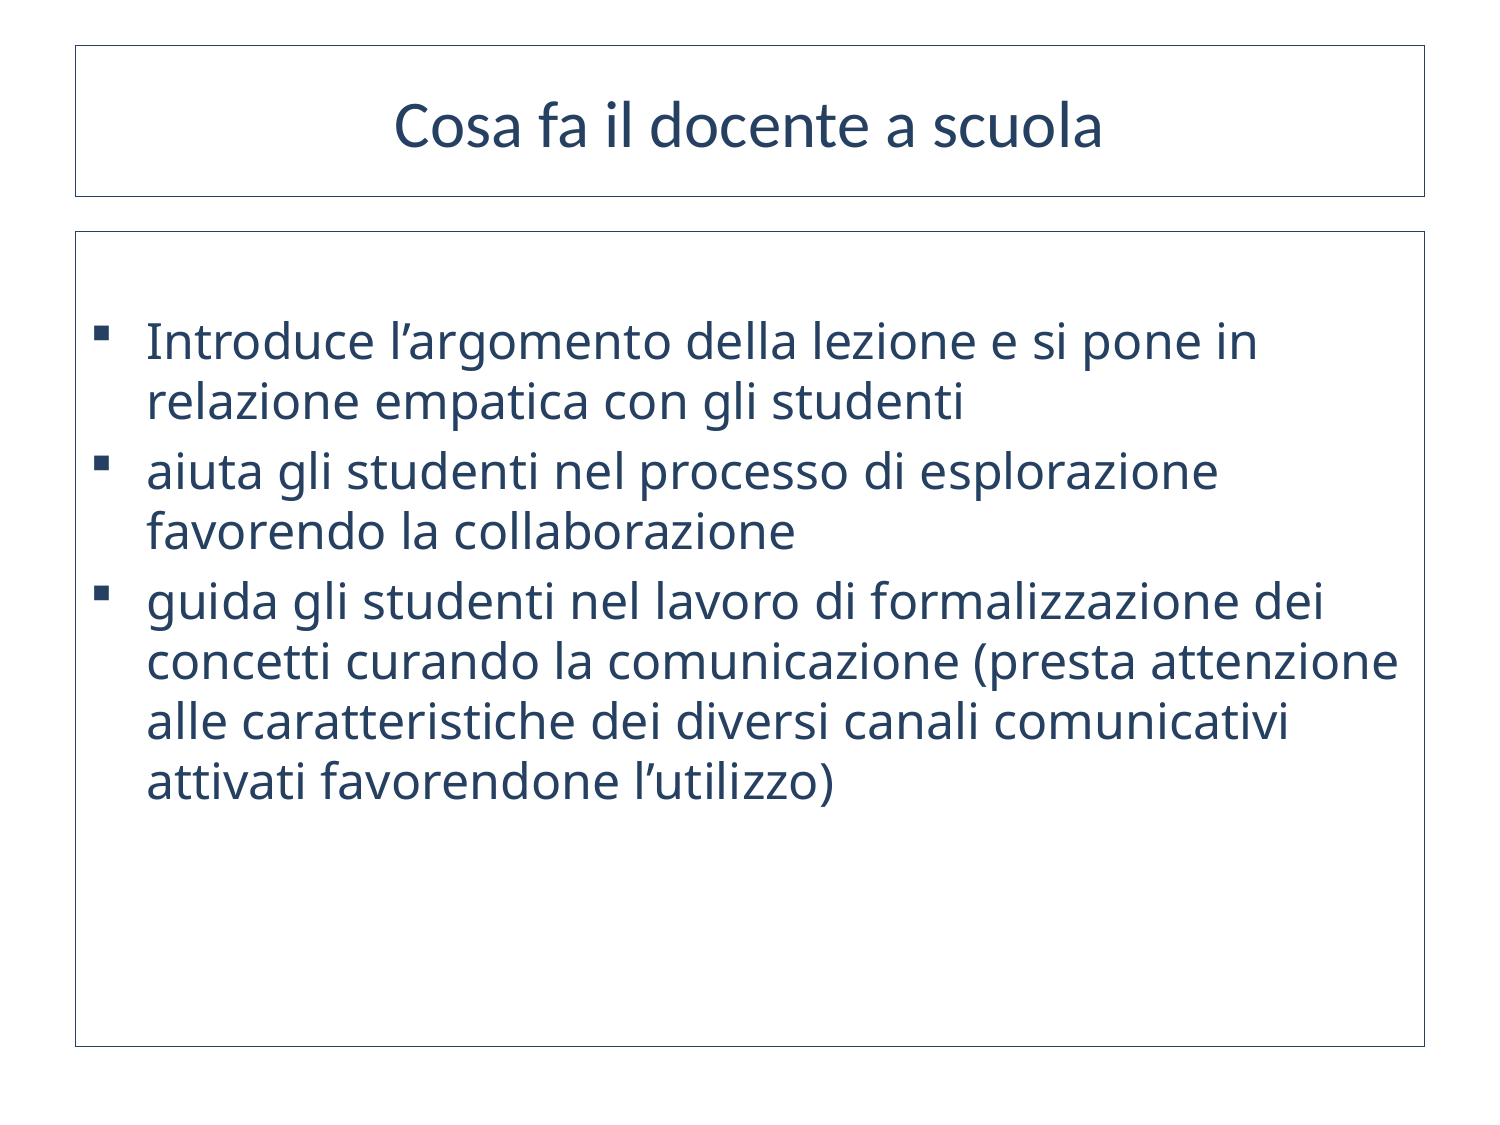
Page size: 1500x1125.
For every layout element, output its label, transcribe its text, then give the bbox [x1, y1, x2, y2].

list Introduce l’argomento della lezione e si pone in relazione empatica con gli studenti aiuta gli studenti nel processo di esplorazione favorendo la collaborazione guida gli studenti nel lavoro di formalizzazione dei concetti curando la comunicazione (presta attenzione alle caratteristiche dei diversi canali comunicativi attivati favorendone l’utilizzo) [75, 231, 1425, 1047]
title Cosa fa il docente a scuola [75, 45, 1425, 197]
